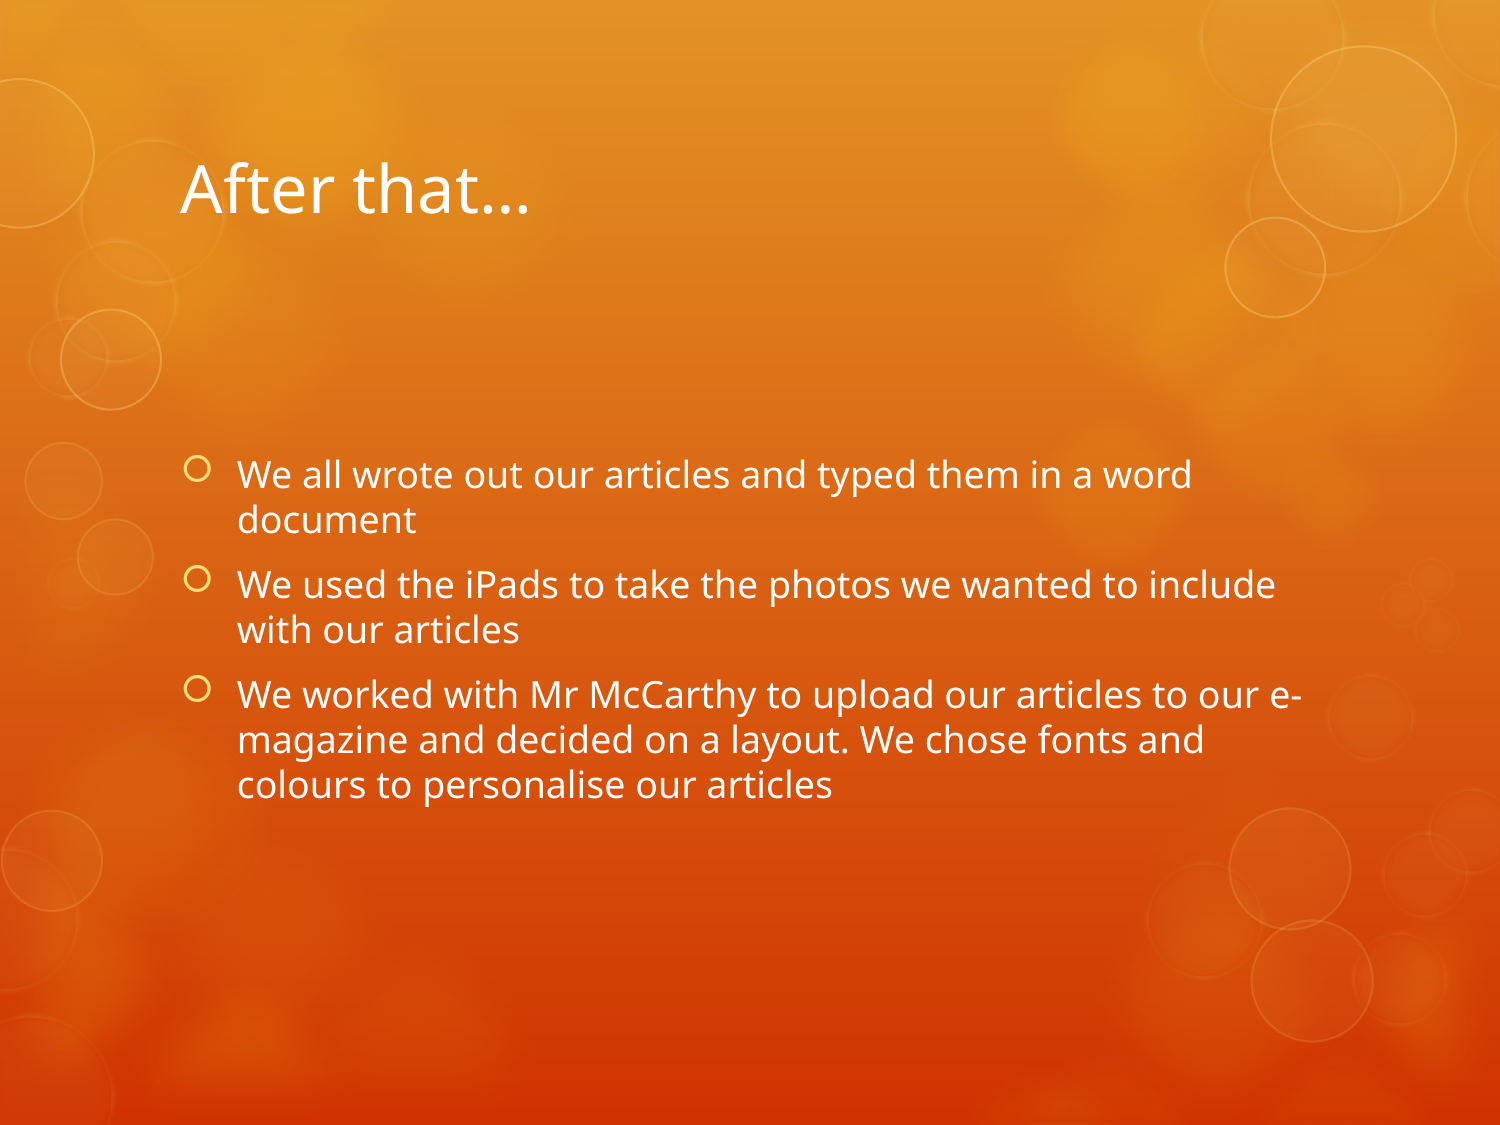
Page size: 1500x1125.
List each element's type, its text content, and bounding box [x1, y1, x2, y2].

title After that… [165, 110, 1335, 263]
list We all wrote out our articles and typed them in a word document We used the iPads to take the photos we wanted to include with our articles We worked with Mr McCarthy to upload our articles to our e-magazine and decided on a layout. We chose fonts and colours to personalise our articles [165, 296, 1335, 962]
